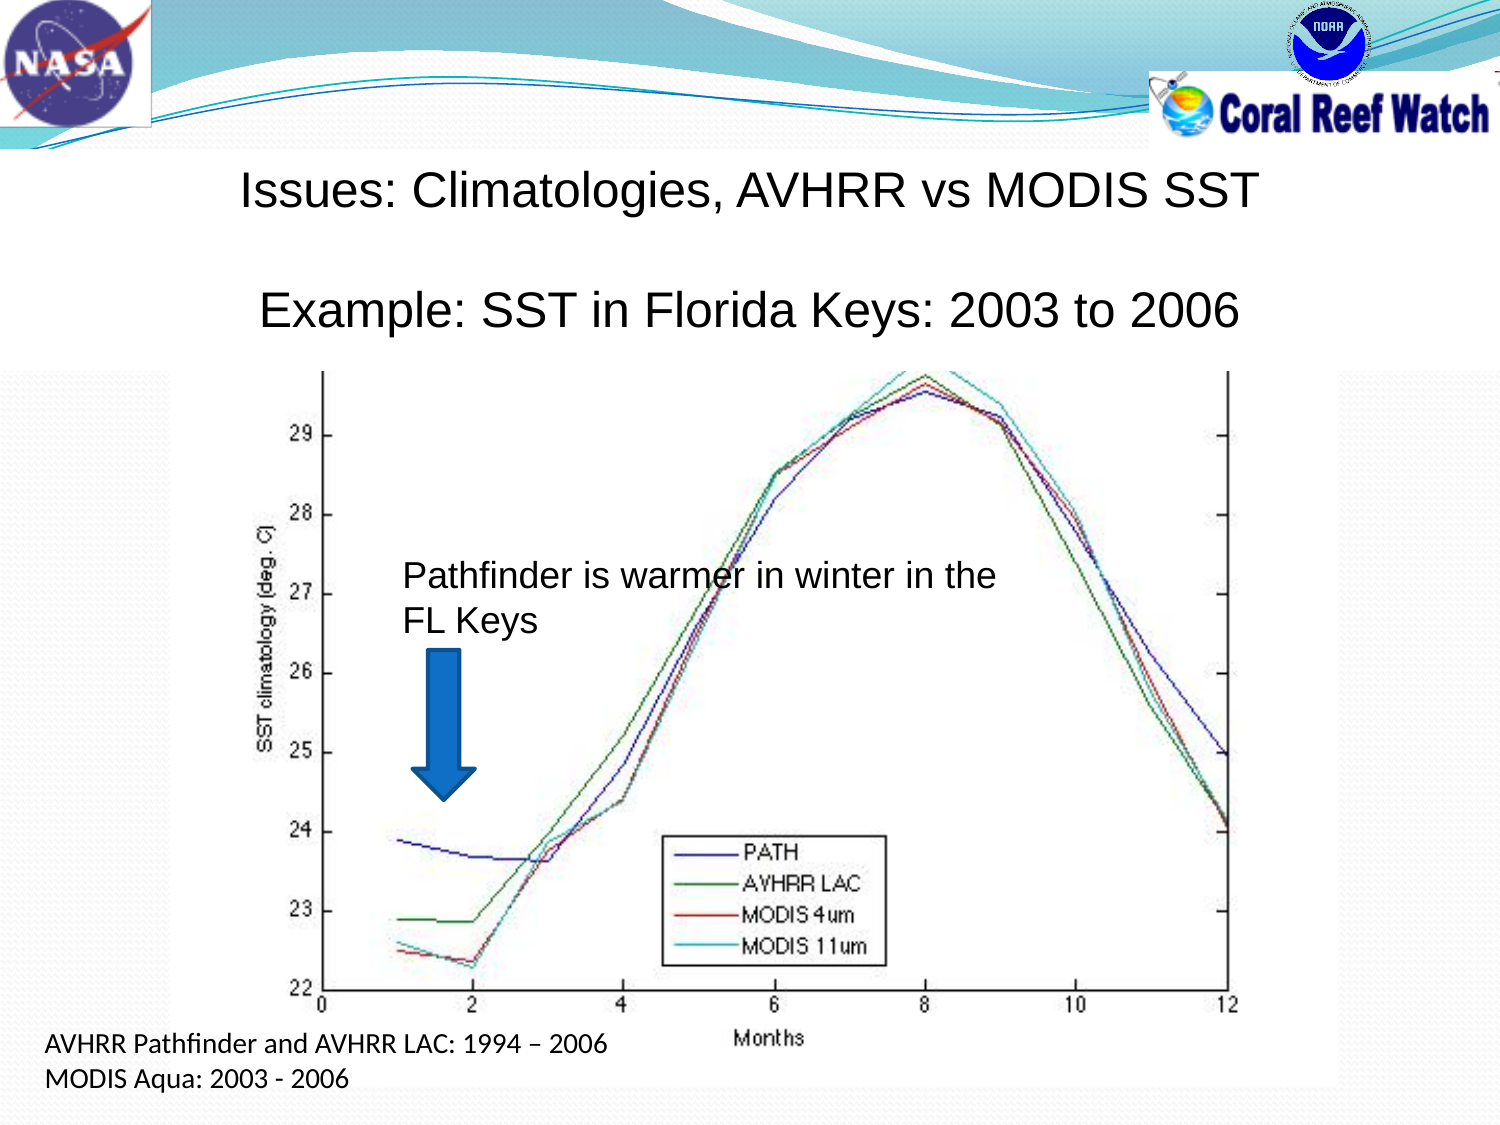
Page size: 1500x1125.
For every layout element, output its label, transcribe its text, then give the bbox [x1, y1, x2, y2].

text_box AVHRR Pathfinder and AVHRR LAC: 1994 – 2006 MODIS Aqua: 2003 - 2006 [29, 1016, 624, 1102]
text_box Issues: Climatologies, AVHRR vs MODIS SST Example: SST in Florida Keys: 2003 to 2006 [0, 149, 1500, 371]
picture [170, 212, 1338, 1086]
picture [1149, 0, 1500, 149]
picture [0, 0, 163, 139]
